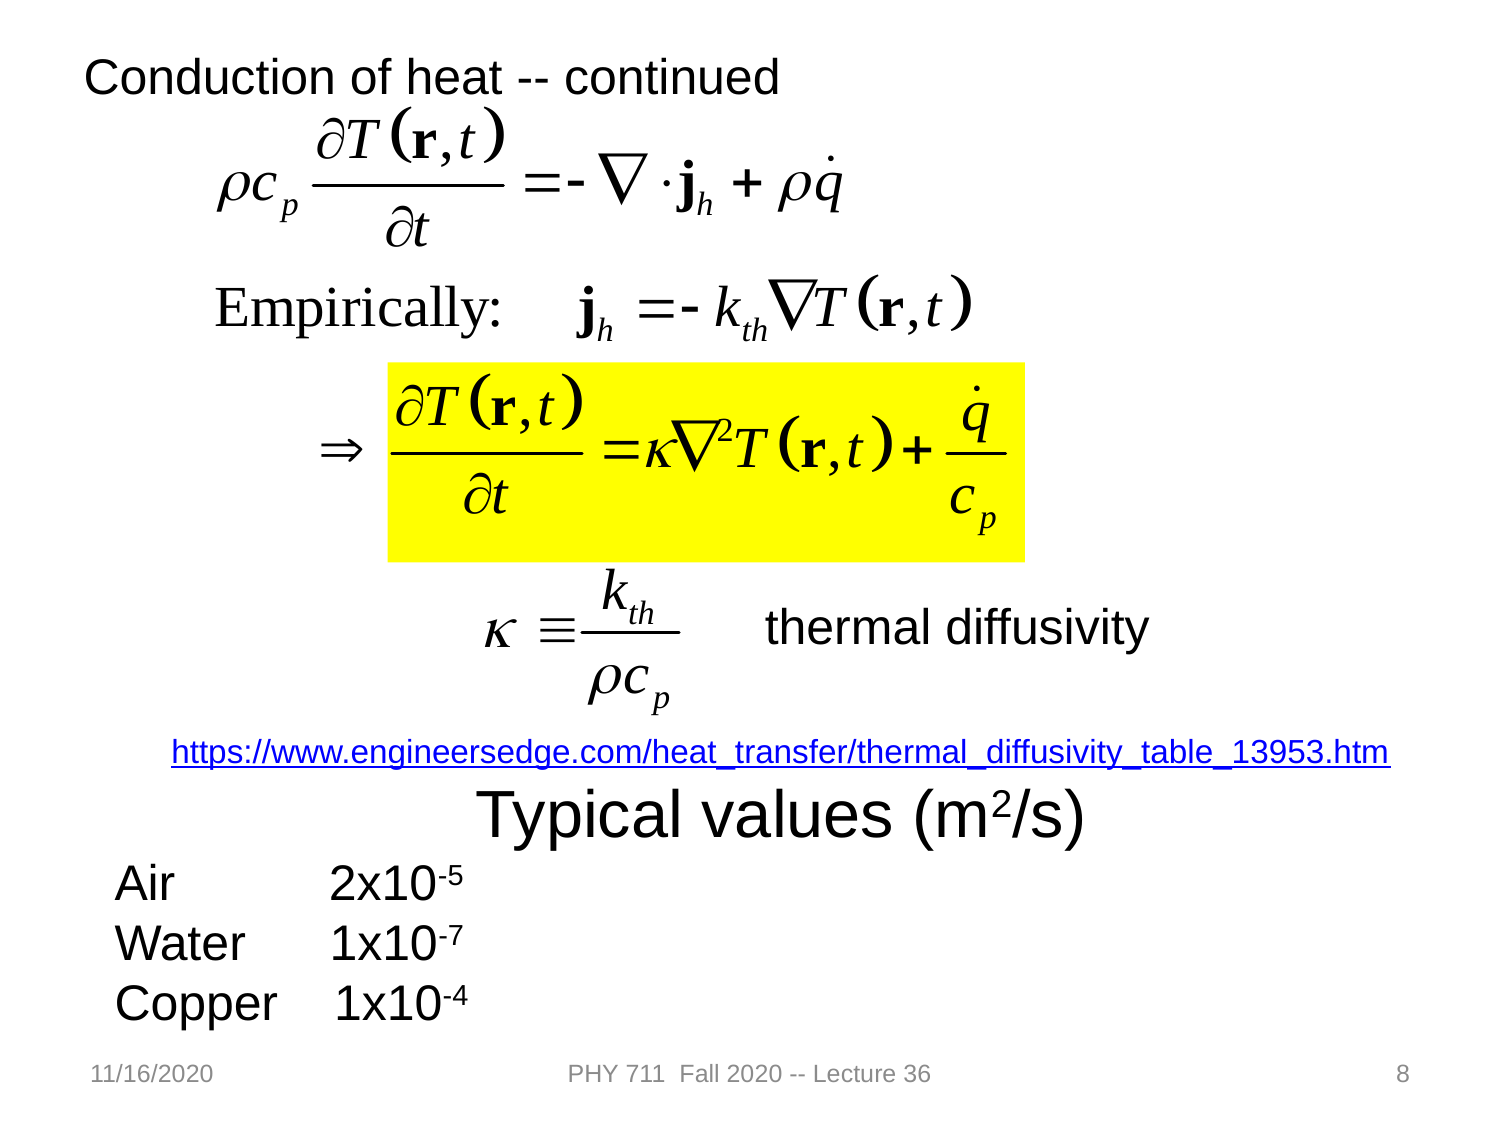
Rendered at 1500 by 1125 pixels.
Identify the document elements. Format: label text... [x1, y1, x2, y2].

footer PHY 711 Fall 2020 -- Lecture 36 [512, 1042, 988, 1103]
text_box thermal diffusivity [1017, 587, 1250, 663]
text_box https://www.engineersedge.com/heat_transfer/thermal_diffusivity_table_13953.htm Typical values (m2/s) Air 2x10-5 Water 1x10-7 Copper 1x10-4 [99, 723, 1463, 1038]
text_box [1017, 360, 1027, 565]
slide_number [75, 1042, 425, 1103]
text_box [208, 99, 1013, 725]
text_box Conduction of heat -- continued [68, 37, 1132, 113]
slide_number 8 [1074, 1042, 1425, 1103]
